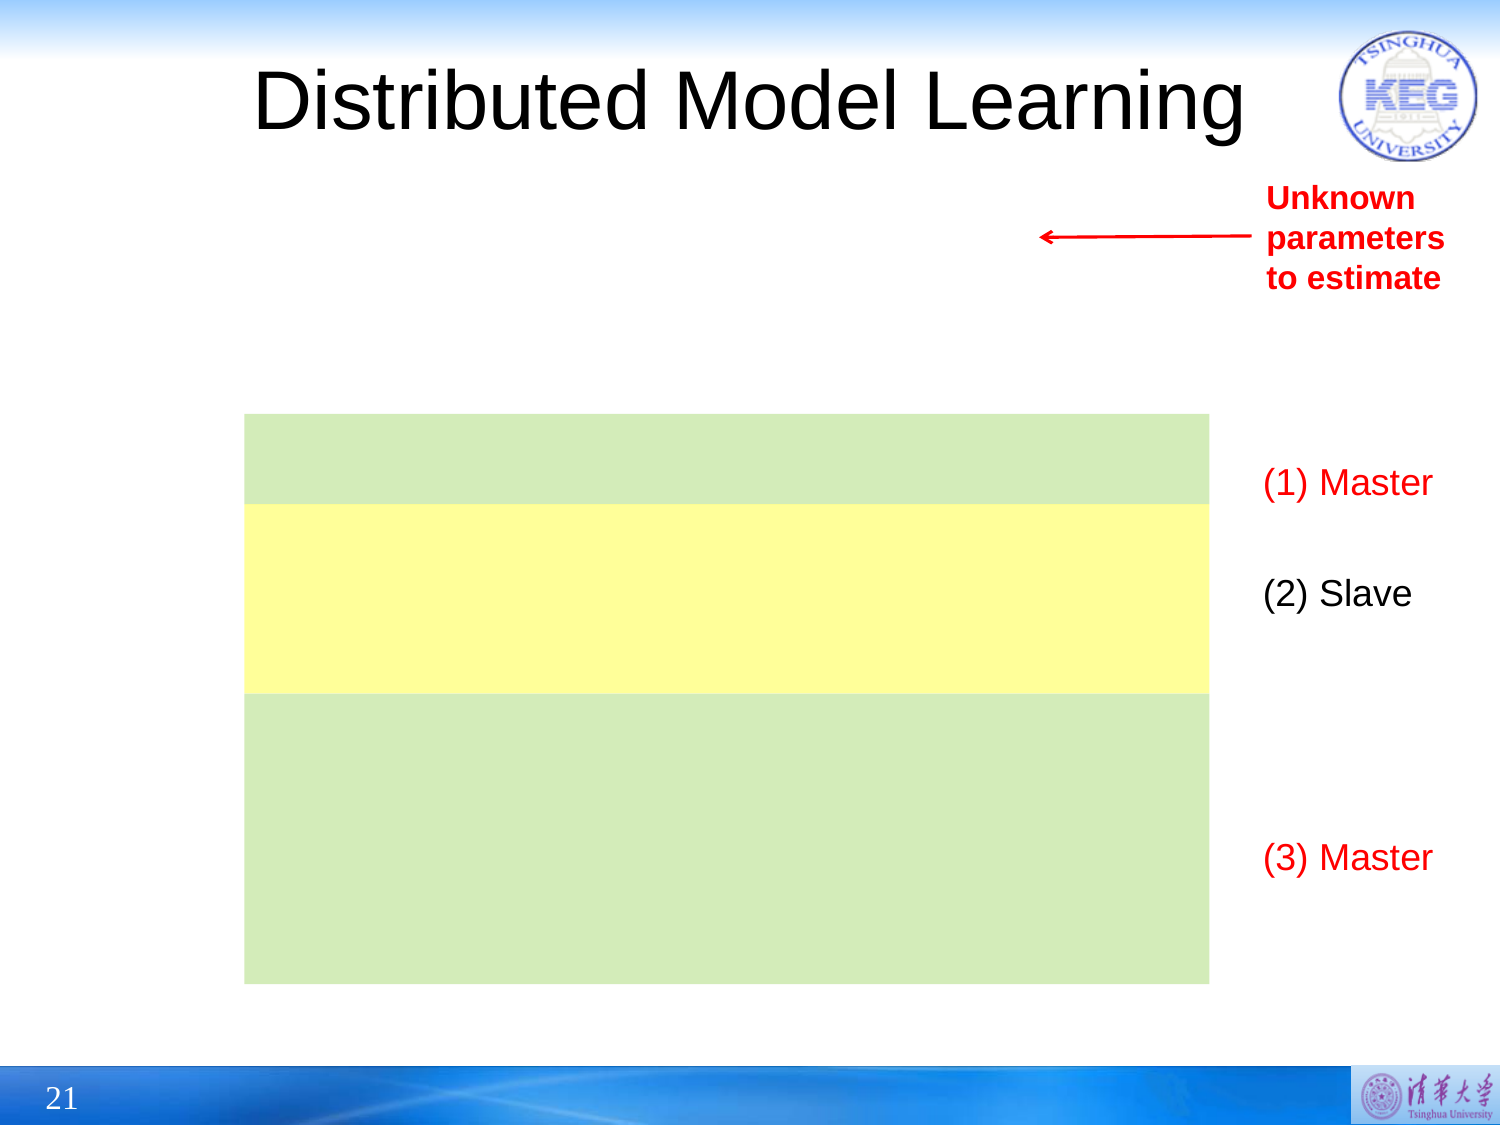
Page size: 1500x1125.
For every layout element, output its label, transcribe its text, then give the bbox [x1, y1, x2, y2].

text_box (3) Master [1252, 825, 1460, 885]
picture [0, 160, 1500, 1125]
text_box Unknown parameters to estimate [1252, 168, 1479, 304]
text_box (1) Master [1252, 450, 1458, 511]
picture [1338, 30, 1481, 163]
title Distributed Model Learning [40, 30, 1460, 162]
text_box (2) Slave [1252, 562, 1437, 622]
